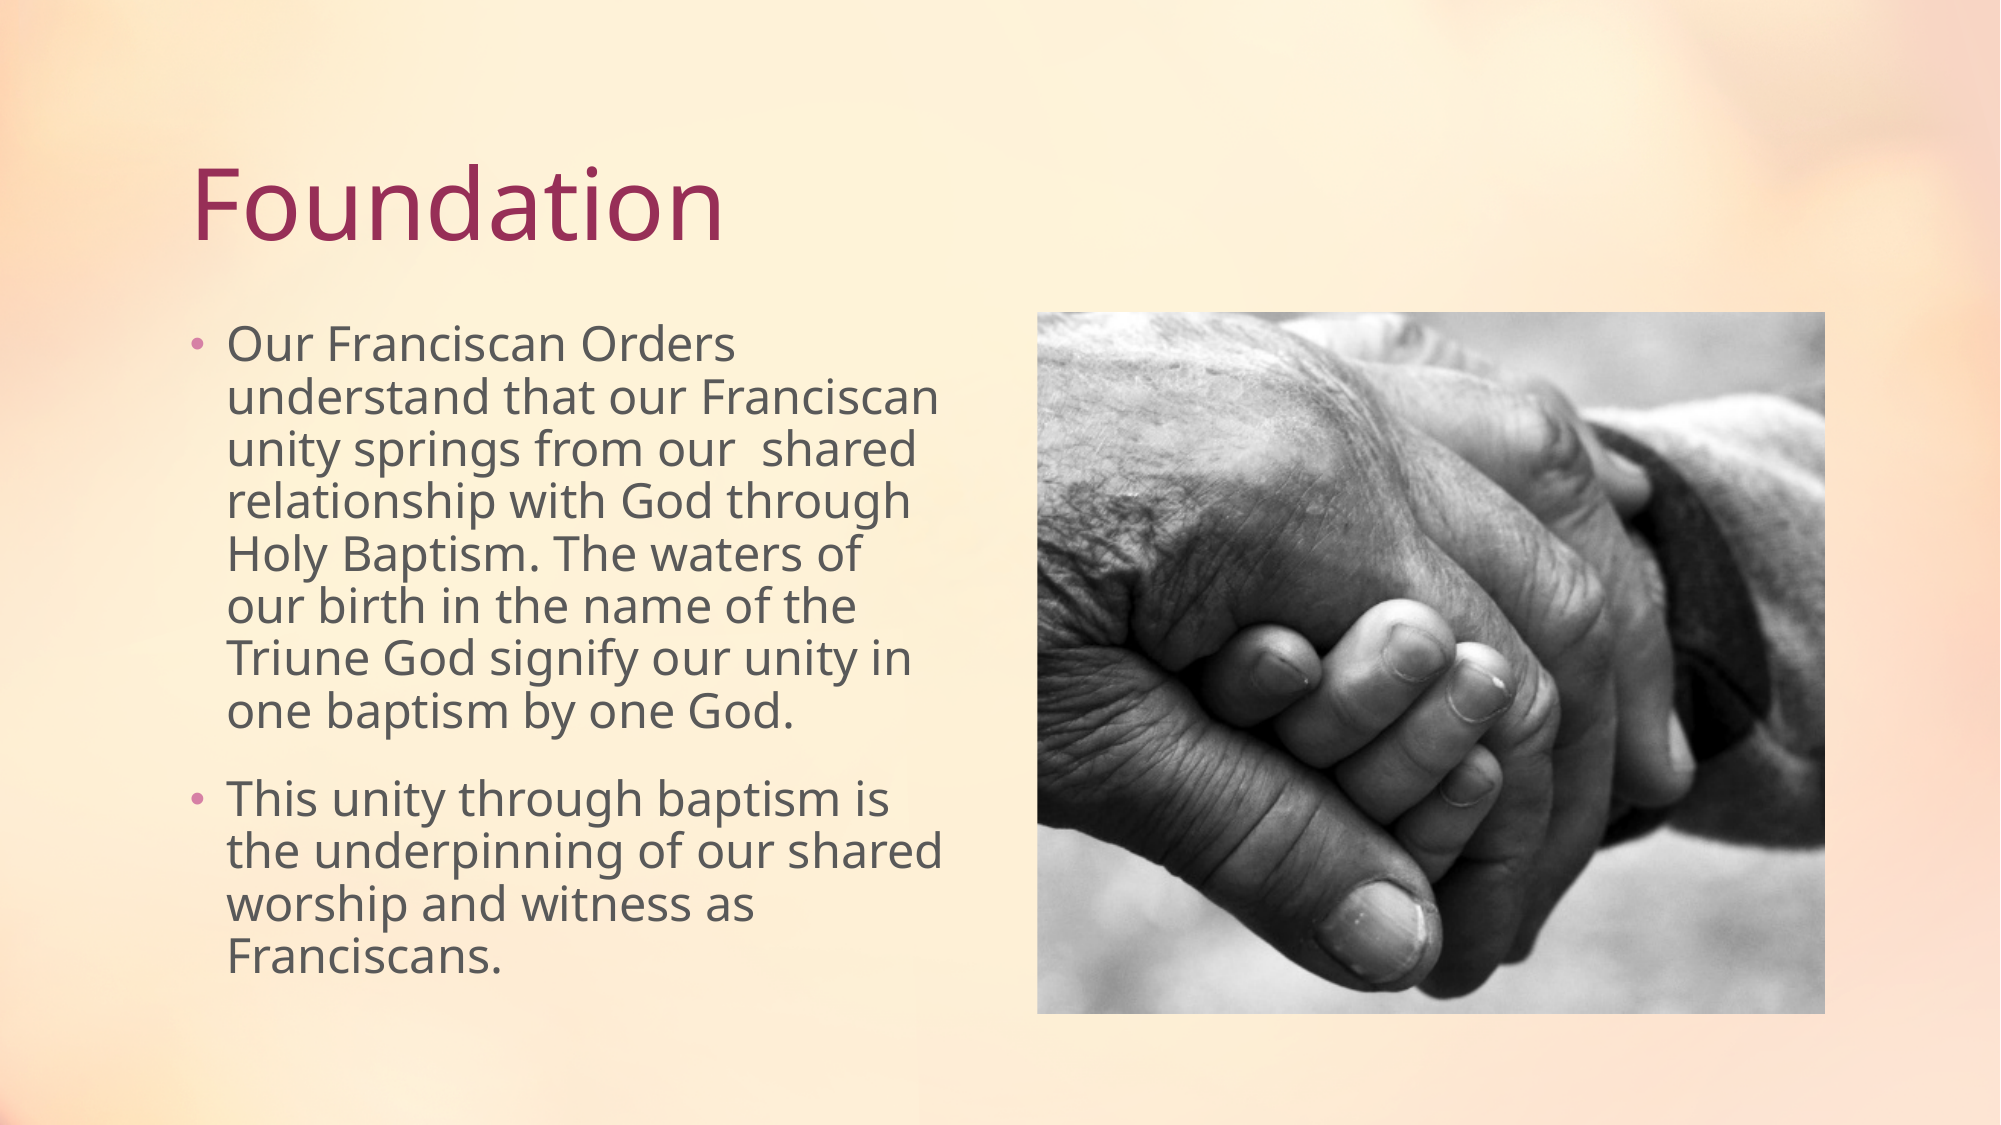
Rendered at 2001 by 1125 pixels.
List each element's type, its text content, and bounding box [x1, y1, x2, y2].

picture [0, 0, 2001, 1125]
title Foundation [174, 75, 1825, 271]
list Our Franciscan Orders understand that our Franciscan unity springs from our shared relationship with God through Holy Baptism. The waters of our birth in the name of the Triune God signify our unity in one baptism by one God. This unity through baptism is the underpinning of our shared worship and witness as Franciscans. [174, 312, 963, 1014]
